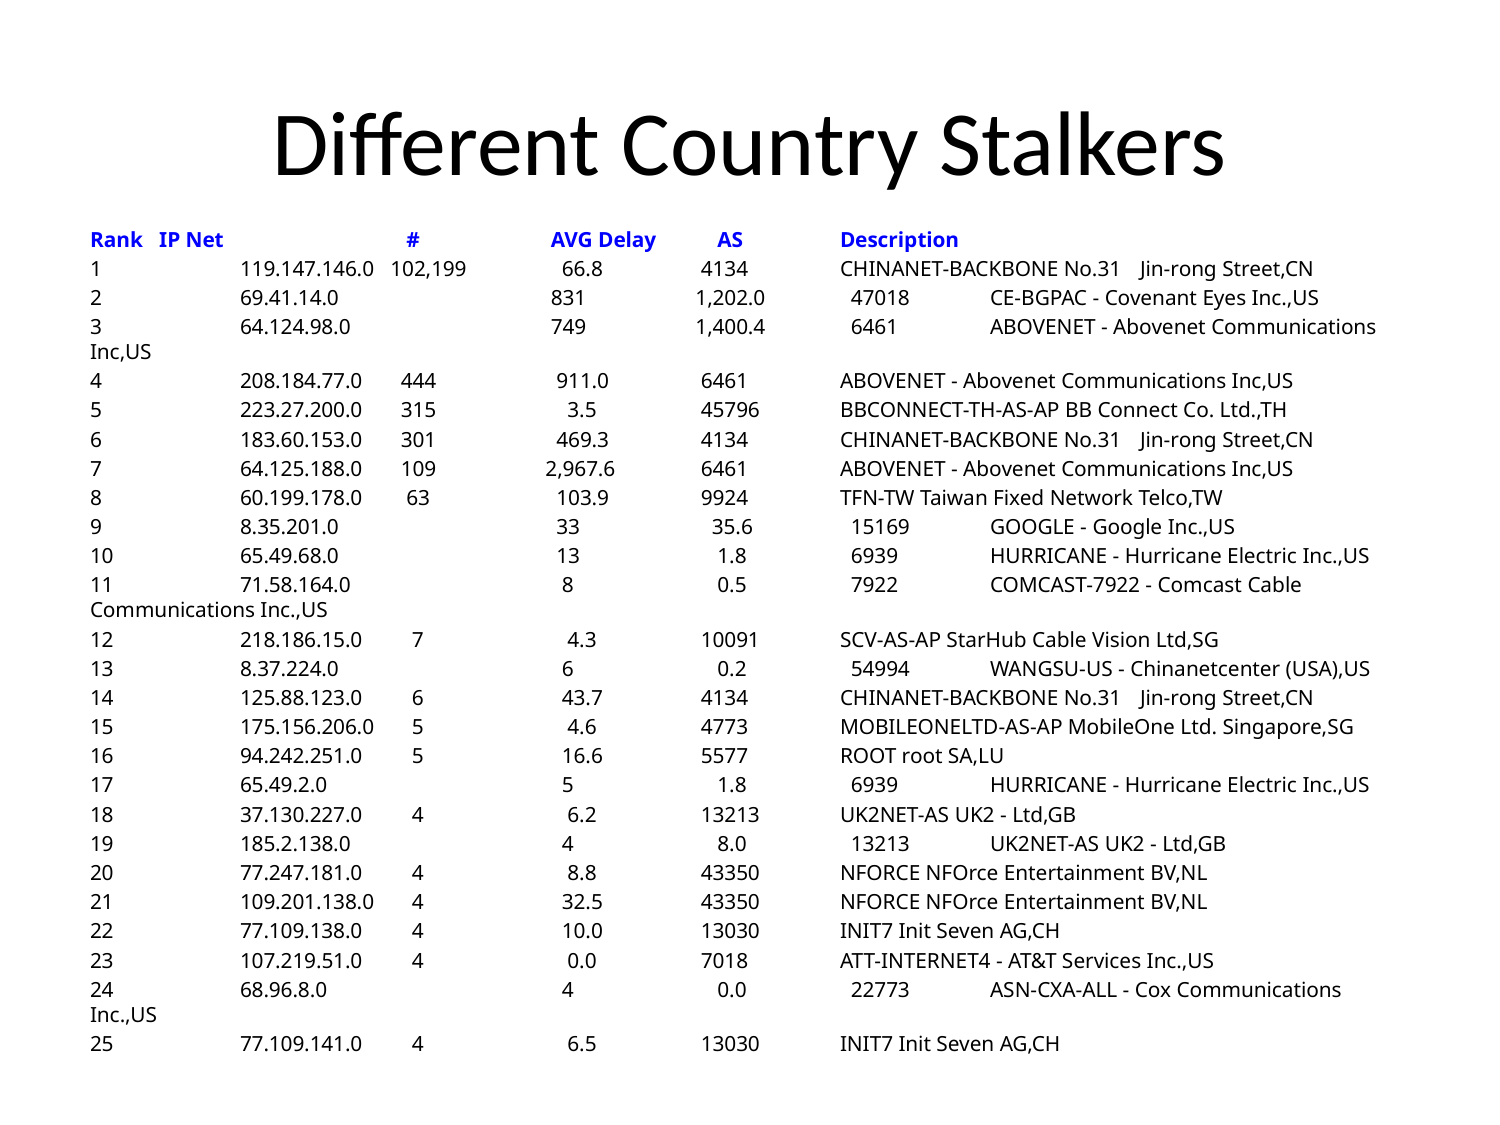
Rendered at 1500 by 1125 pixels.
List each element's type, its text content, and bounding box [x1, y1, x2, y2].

title Different Country Stalkers [75, 45, 1425, 218]
list Rank IP Net # AVG Delay AS Description 1 119.147.146.0 102,199 66.8 4134 CHINANET-BACKBONE No.31 Jin-rong Street,CN 2 69.41.14.0 831 1,202.0 47018 CE-BGPAC - Covenant Eyes Inc.,US 3 64.124.98.0 749 1,400.4 6461 ABOVENET - Abovenet Communications Inc,US 4 208.184.77.0 444 911.0 6461 ABOVENET - Abovenet Communications Inc,US 5 223.27.200.0 315 3.5 45796 BBCONNECT-TH-AS-AP BB Connect Co. Ltd.,TH 6 183.60.153.0 301 469.3 4134 CHINANET-BACKBONE No.31 Jin-rong Street,CN 7 64.125.188.0 109 2,967.6 6461 ABOVENET - Abovenet Communications Inc,US 8 60.199.178.0 63 103.9 9924 TFN-TW Taiwan Fixed Network Telco,TW 9 8.35.201.0 33 35.6 15169 GOOGLE - Google Inc.,US 10 65.49.68.0 13 1.8 6939 HURRICANE - Hurricane Electric Inc.,US 11 71.58.164.0 8 0.5 7922 COMCAST-7922 - Comcast Cable Communications Inc.,US 12 218.186.15.0 7 4.3 10091 SCV-AS-AP StarHub Cable Vision Ltd,SG 13 8.37.224.0 6 0.2 54994 WANGSU-US - Chinanetcenter (USA),US 14 125.88.123.0 6 43.7 4134 CHINANET-BACKBONE No.31 Jin-rong Street,CN 15 175.156.206.0 5 4.6 4773 MOBILEONELTD-AS-AP MobileOne Ltd. Singapore,SG 16 94.242.251.0 5 16.6 5577 ROOT root SA,LU 17 65.49.2.0 5 1.8 6939 HURRICANE - Hurricane Electric Inc.,US 18 37.130.227.0 4 6.2 13213 UK2NET-AS UK2 - Ltd,GB 19 185.2.138.0 4 8.0 13213 UK2NET-AS UK2 - Ltd,GB 20 77.247.181.0 4 8.8 43350 NFORCE NFOrce Entertainment BV,NL 21 109.201.138.0 4 32.5 43350 NFORCE NFOrce Entertainment BV,NL 22 77.109.138.0 4 10.0 13030 INIT7 Init Seven AG,CH 23 107.219.51.0 4 0.0 7018 ATT-INTERNET4 - AT&T Services Inc.,US 24 68.96.8.0 4 0.0 22773 ASN-CXA-ALL - Cox Communications Inc.,US 25 77.109.141.0 4 6.5 13030 INIT7 Init Seven AG,CH [75, 218, 1425, 962]
